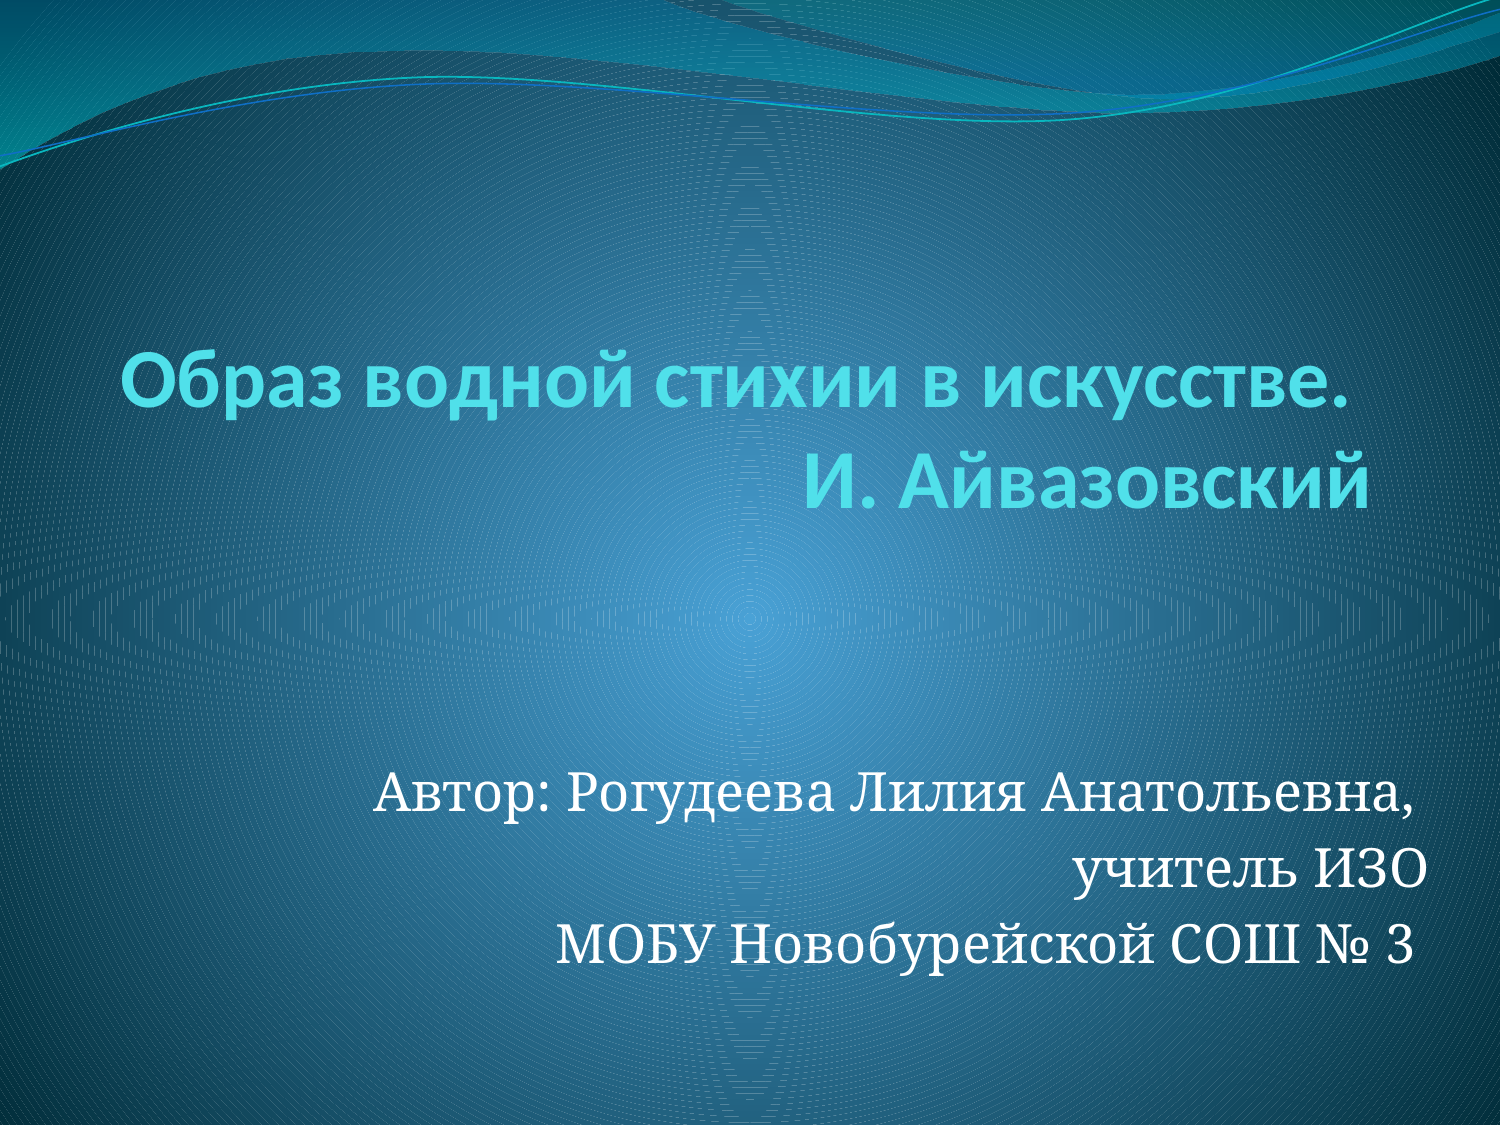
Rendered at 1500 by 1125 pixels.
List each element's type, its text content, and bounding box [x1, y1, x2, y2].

subtitle Автор: Рогудеева Лилия Анатольевна, учитель ИЗО МОБУ Новобурейской СОШ № 3 [152, 750, 1441, 1038]
title Образ водной стихии в искусстве. И. Айвазовский [87, 224, 1376, 525]
